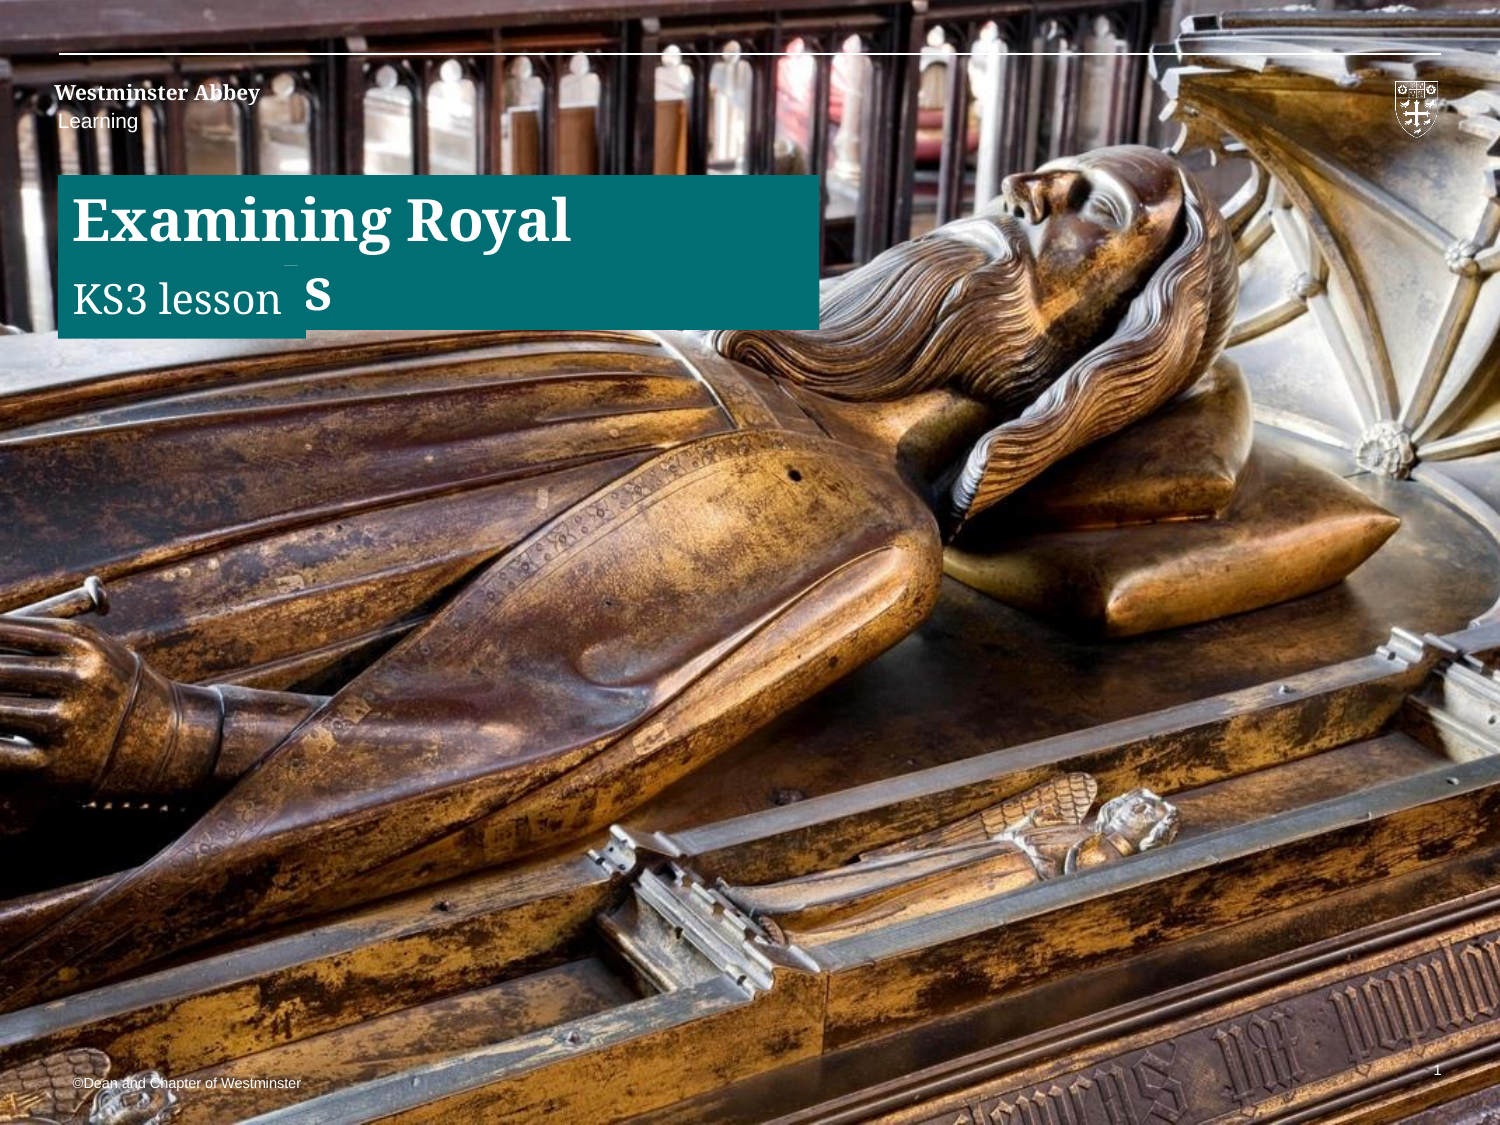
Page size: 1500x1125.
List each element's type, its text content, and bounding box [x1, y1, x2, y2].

text_box Learning [57, 106, 1050, 134]
text_box Westminster Abbey [54, 79, 261, 105]
text_box ©Dean and Chapter of Westminster [57, 1066, 565, 1095]
picture [0, 0, 1500, 1125]
text_box KS3 lesson [57, 265, 306, 339]
text_box Examining Royal Funerals [57, 175, 820, 330]
text_box 1 [1387, 1053, 1442, 1086]
